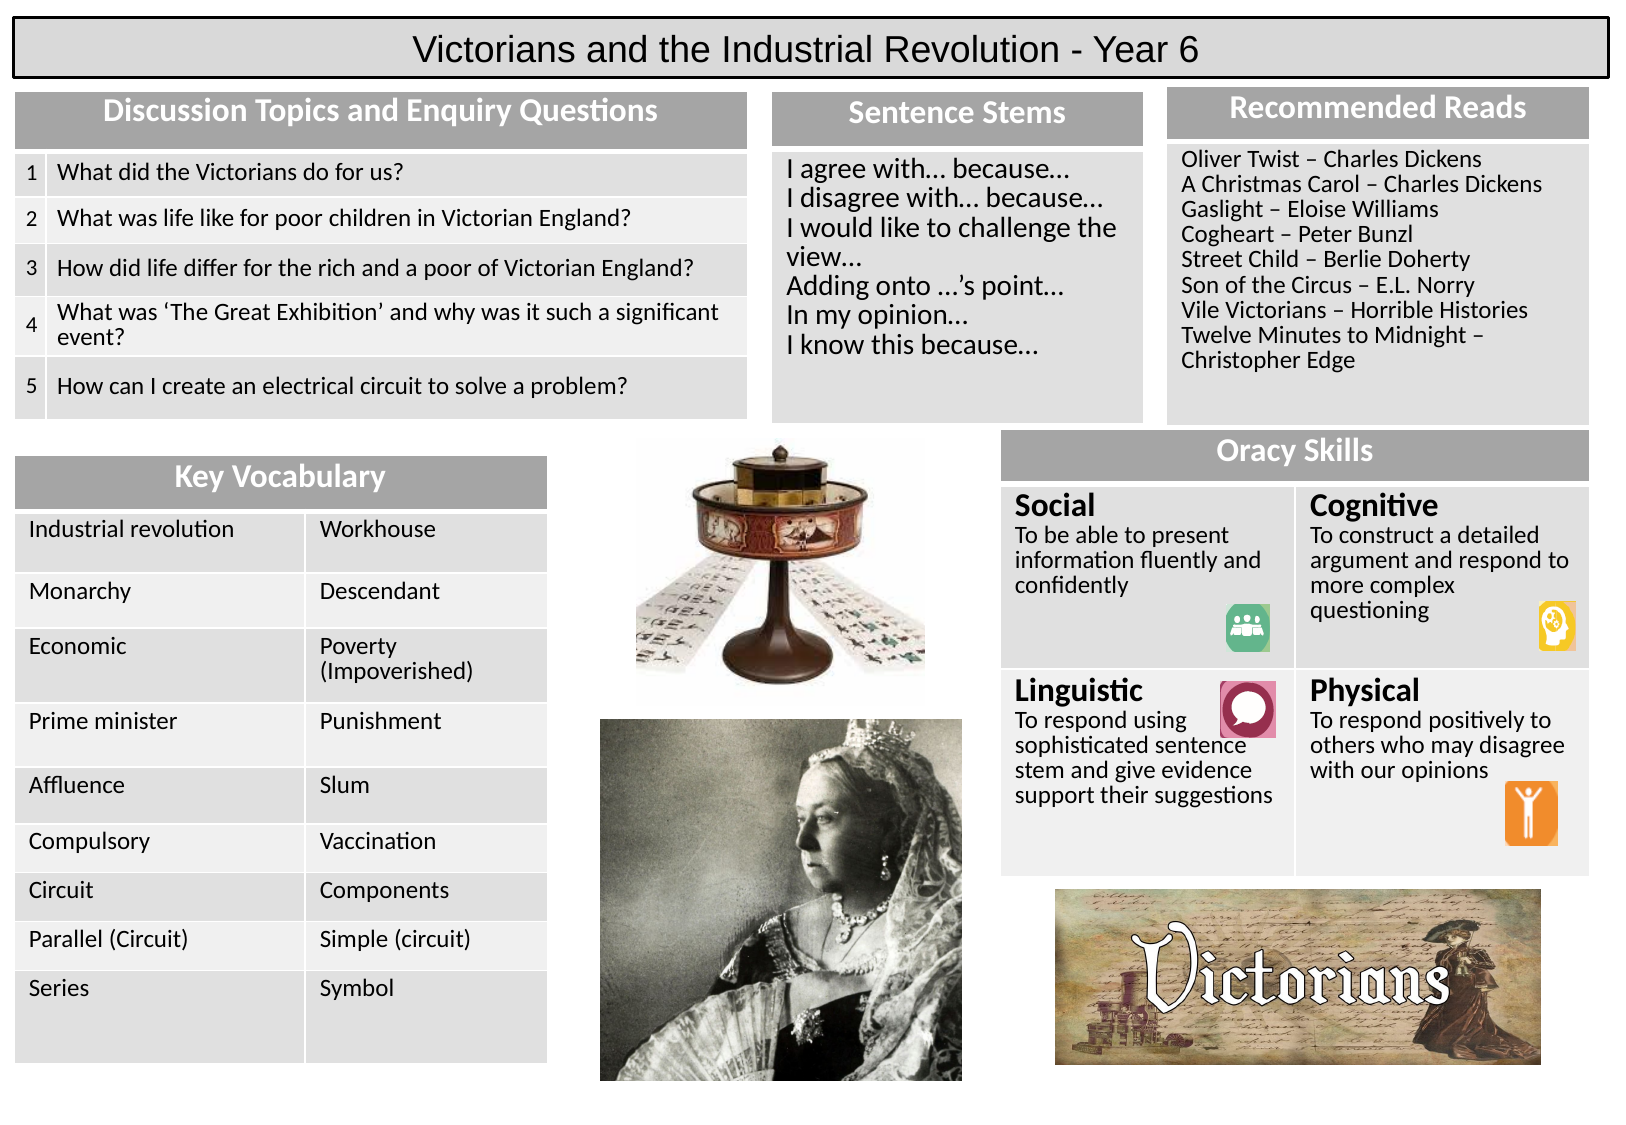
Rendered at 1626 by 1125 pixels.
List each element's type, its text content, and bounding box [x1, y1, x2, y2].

table_cell Descendant [306, 574, 547, 627]
table_cell Prime minister [15, 704, 304, 766]
table_cell Physical To respond positively to others who may disagree with our opinions [1296, 670, 1589, 876]
table_cell 2 [15, 198, 45, 243]
table_cell 3 [15, 244, 45, 296]
table_cell What did the Victorians do for us? [47, 154, 747, 196]
table_header Recommended Reads [1167, 87, 1589, 139]
table_cell Symbol [306, 971, 547, 1063]
picture [1220, 681, 1276, 738]
table_cell What was ‘The Great Exhibition’ and why was it such a significant event? [47, 297, 747, 355]
table_cell Parallel (Circuit) [15, 922, 304, 970]
table_header Sentence Stems [772, 92, 1143, 146]
table_cell Affluence [15, 768, 304, 823]
table_cell Monarchy [15, 574, 304, 627]
table_cell Vaccination [306, 825, 547, 872]
table_cell Oliver Twist – Charles Dickens A Christmas Carol – Charles Dickens Gaslight – Eloise Williams Cogheart – Peter Bunzl Street Child – Berlie Doherty Son of the Circus – E.L. Norry Vile Victorians – Horrible Histories Twelve Minutes to Midnight – Christopher Edge [1167, 144, 1589, 425]
picture [1539, 601, 1576, 651]
table_cell Industrial revolution [15, 514, 304, 572]
table_cell Simple (circuit) [306, 922, 547, 970]
picture [636, 438, 925, 706]
table_cell Economic [15, 629, 304, 702]
table_cell Circuit [15, 873, 304, 921]
table_cell Social To be able to present information fluently and confidently [1001, 487, 1294, 668]
table_cell Components [306, 873, 547, 921]
table_cell Linguistic To respond using sophisticated sentence stem and give evidence support their suggestions [1001, 670, 1294, 876]
table_header Oracy Skills [1001, 430, 1589, 481]
table_cell Punishment [306, 704, 547, 766]
table_header Discussion Topics and Enquiry Questions [15, 92, 747, 149]
table_cell 4 [15, 297, 45, 355]
table_cell I agree with… because… I disagree with… because… I would like to challenge the view… Adding onto …’s point… In my opinion… I know this because… [772, 152, 1143, 423]
table_cell 1 [15, 154, 45, 196]
picture [1226, 604, 1270, 653]
table_cell What was life like for poor children in Victorian England? [47, 198, 747, 243]
table_cell How can I create an electrical circuit to solve a problem? [47, 357, 747, 419]
table_cell Compulsory [15, 825, 304, 872]
table_cell Poverty (Impoverished) [306, 629, 547, 702]
table_cell How did life differ for the rich and a poor of Victorian England? [47, 244, 747, 296]
table_cell Slum [306, 768, 547, 823]
table_cell 5 [15, 357, 45, 419]
table_header Key Vocabulary [15, 456, 547, 509]
table_cell Cognitive To construct a detailed argument and respond to more complex questioning [1296, 487, 1589, 668]
picture [1505, 781, 1558, 846]
picture [1055, 889, 1541, 1065]
table_cell Series [15, 971, 304, 1063]
text_box Victorians and the Industrial Revolution - Year 6 [13, 17, 1609, 78]
picture [600, 719, 962, 1081]
table_cell Workhouse [306, 514, 547, 572]
